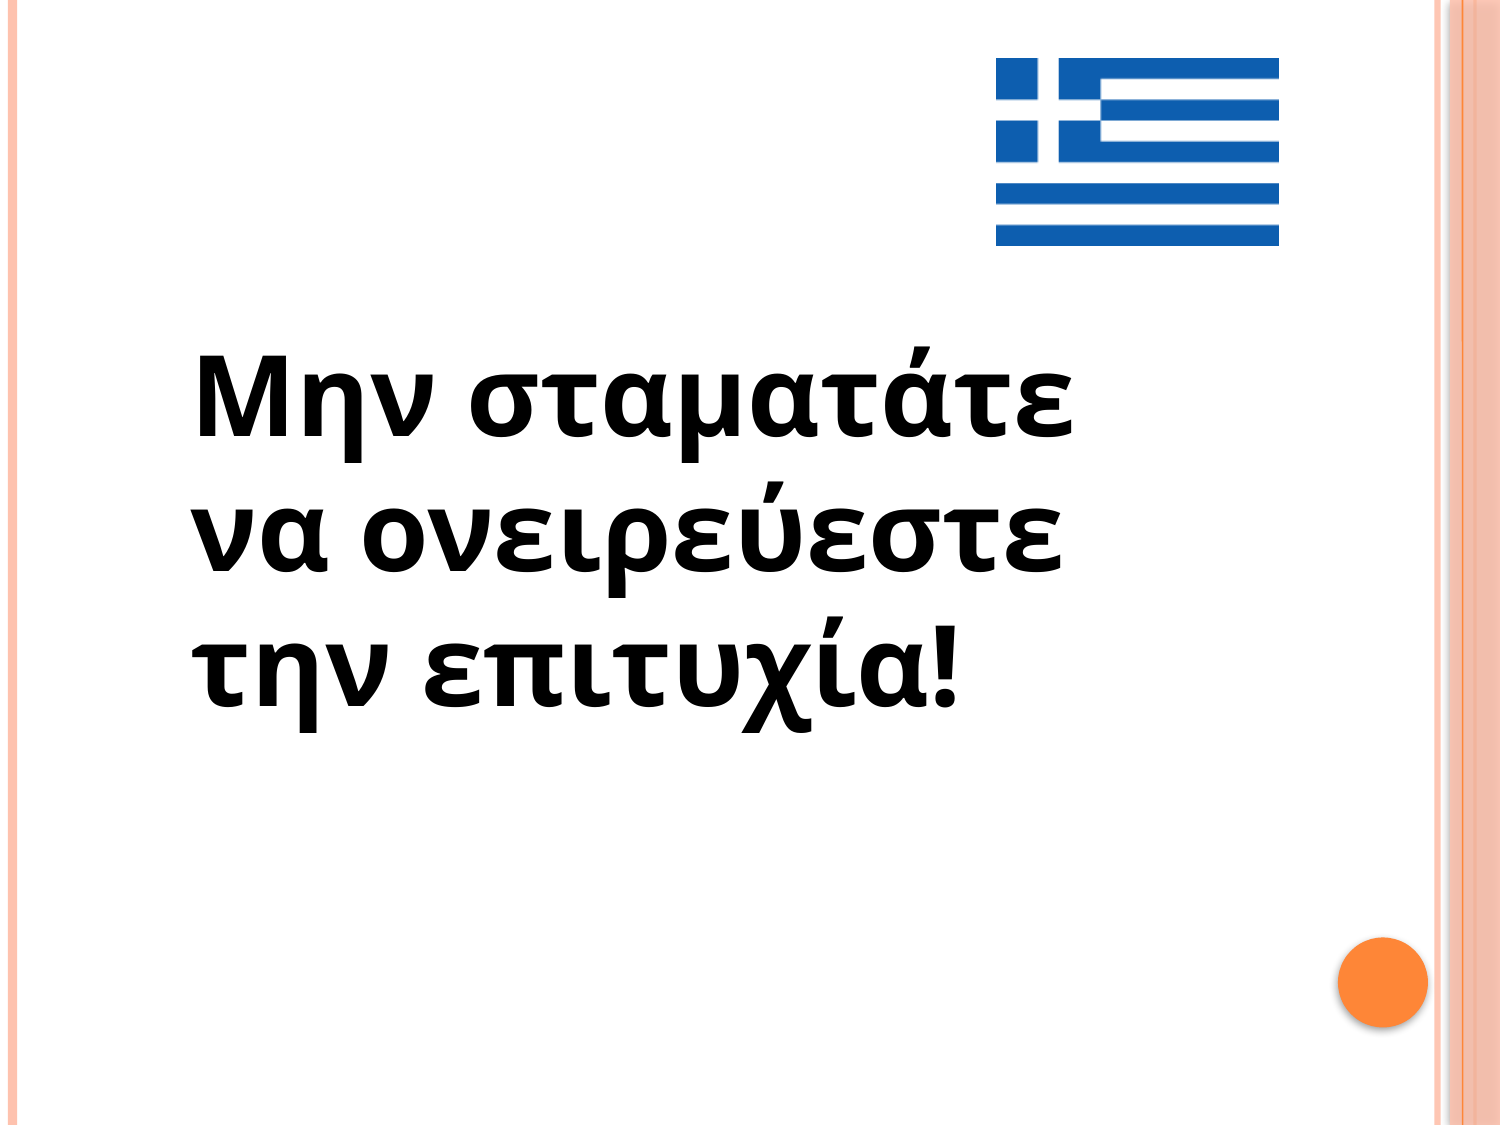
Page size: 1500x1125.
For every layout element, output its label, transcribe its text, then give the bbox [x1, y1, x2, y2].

text_box Μην σταματάτε να ονειρεύεστε την επιτυχία! [176, 316, 1122, 737]
picture [995, 58, 1280, 247]
